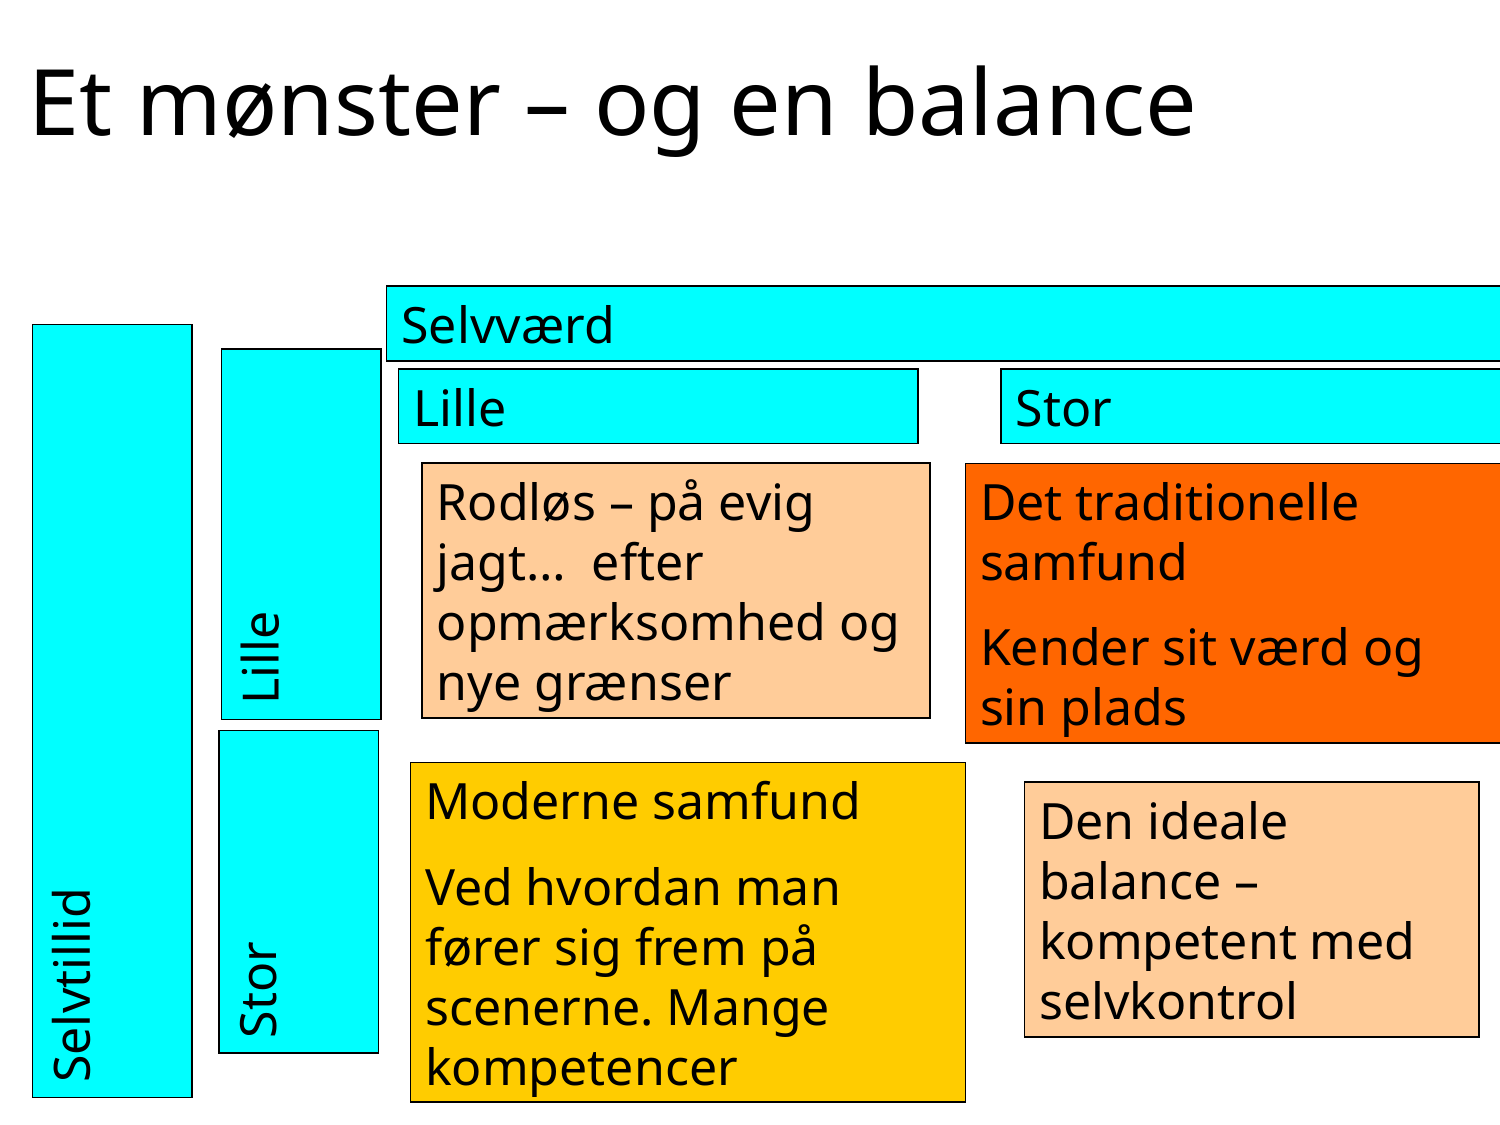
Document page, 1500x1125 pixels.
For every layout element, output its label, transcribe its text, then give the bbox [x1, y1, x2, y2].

title Et mønster – og en balance [2, 15, 1320, 181]
text_box Rodløs – på evig jagt… efter opmærksomhed og nye grænser [422, 463, 930, 718]
text_box Den ideale balance – kompetent med selvkontrol [1024, 782, 1480, 1037]
text_box Det traditionelle samfund Kender sit værd og sin plads [965, 463, 1500, 743]
text_box Stor [218, 730, 379, 1054]
text_box Lille [398, 368, 919, 444]
text_box Lille [221, 349, 382, 720]
text_box Stor [1000, 368, 1500, 444]
text_box Selvværd [386, 286, 1500, 361]
text_box Moderne samfund Ved hvordan man fører sig frem på scenerne. Mange kompetencer [410, 762, 966, 1103]
text_box Selvtillid [32, 324, 192, 1098]
